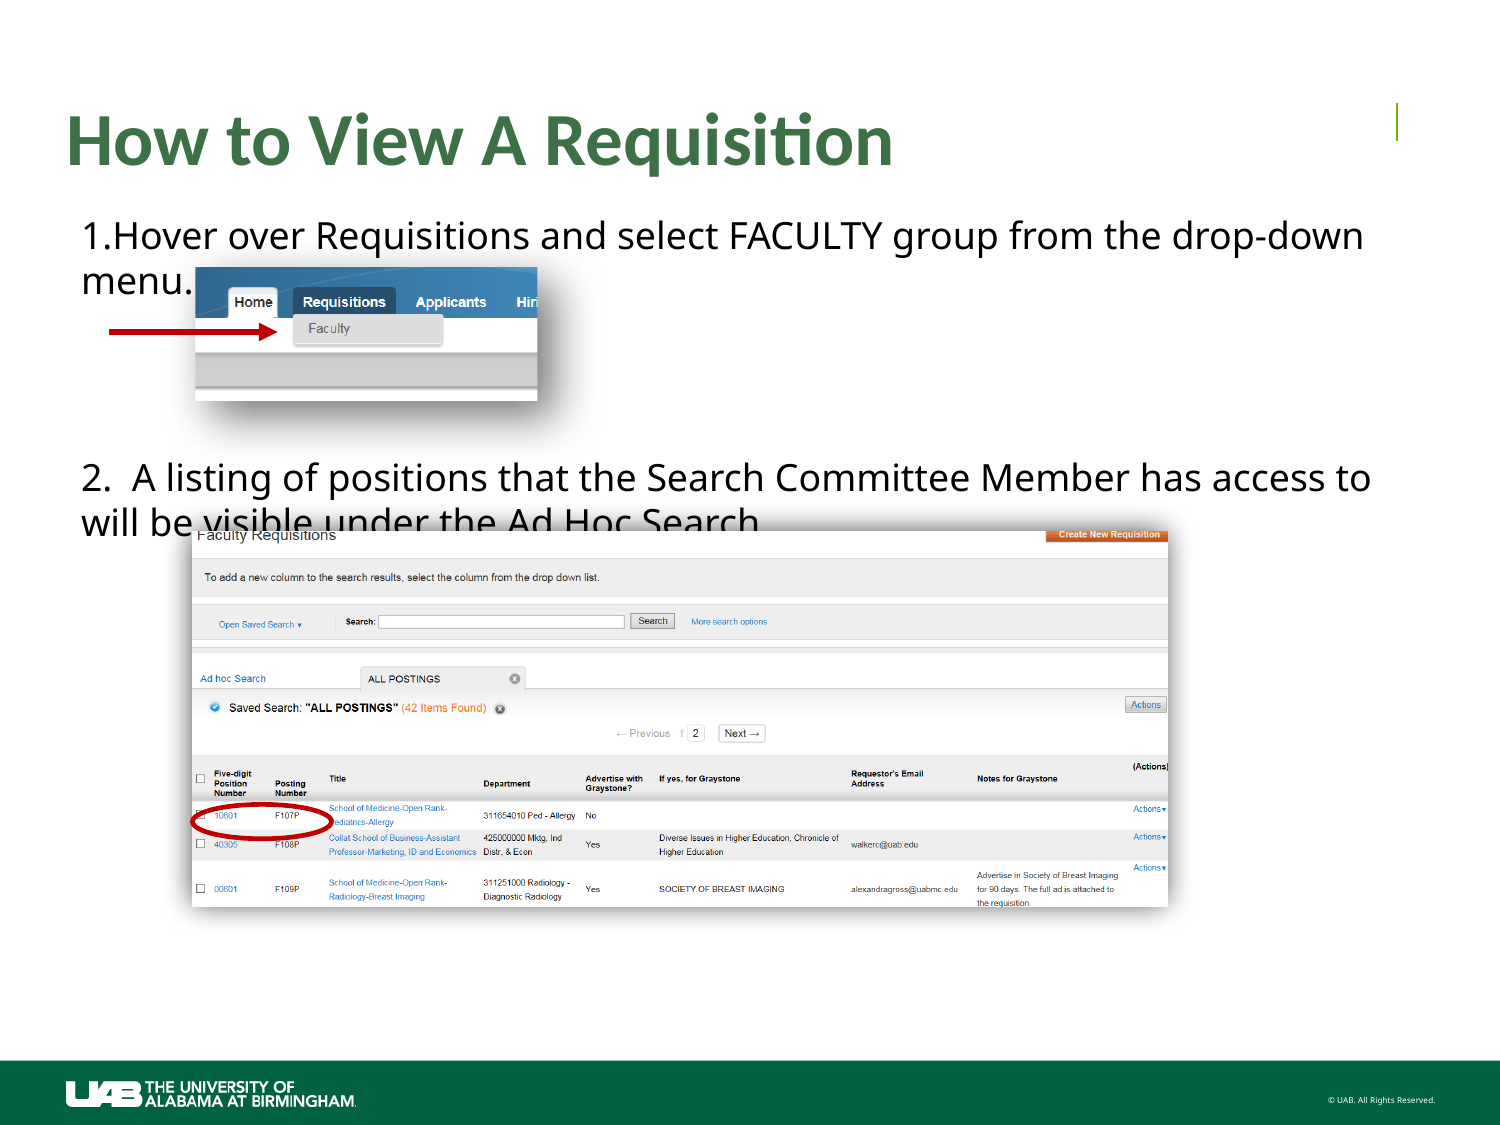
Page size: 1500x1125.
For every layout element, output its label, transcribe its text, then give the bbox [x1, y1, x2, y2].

picture [195, 267, 538, 401]
list 1.Hover over Requisitions and select FACULTY group from the drop-down menu. 2. A listing of positions that the Search Committee Member has access to will be visible under the Ad Hoc Search [66, 204, 1434, 984]
picture [192, 531, 1168, 907]
picture [66, 1081, 356, 1107]
title How to View A Requisition [65, 78, 1375, 205]
